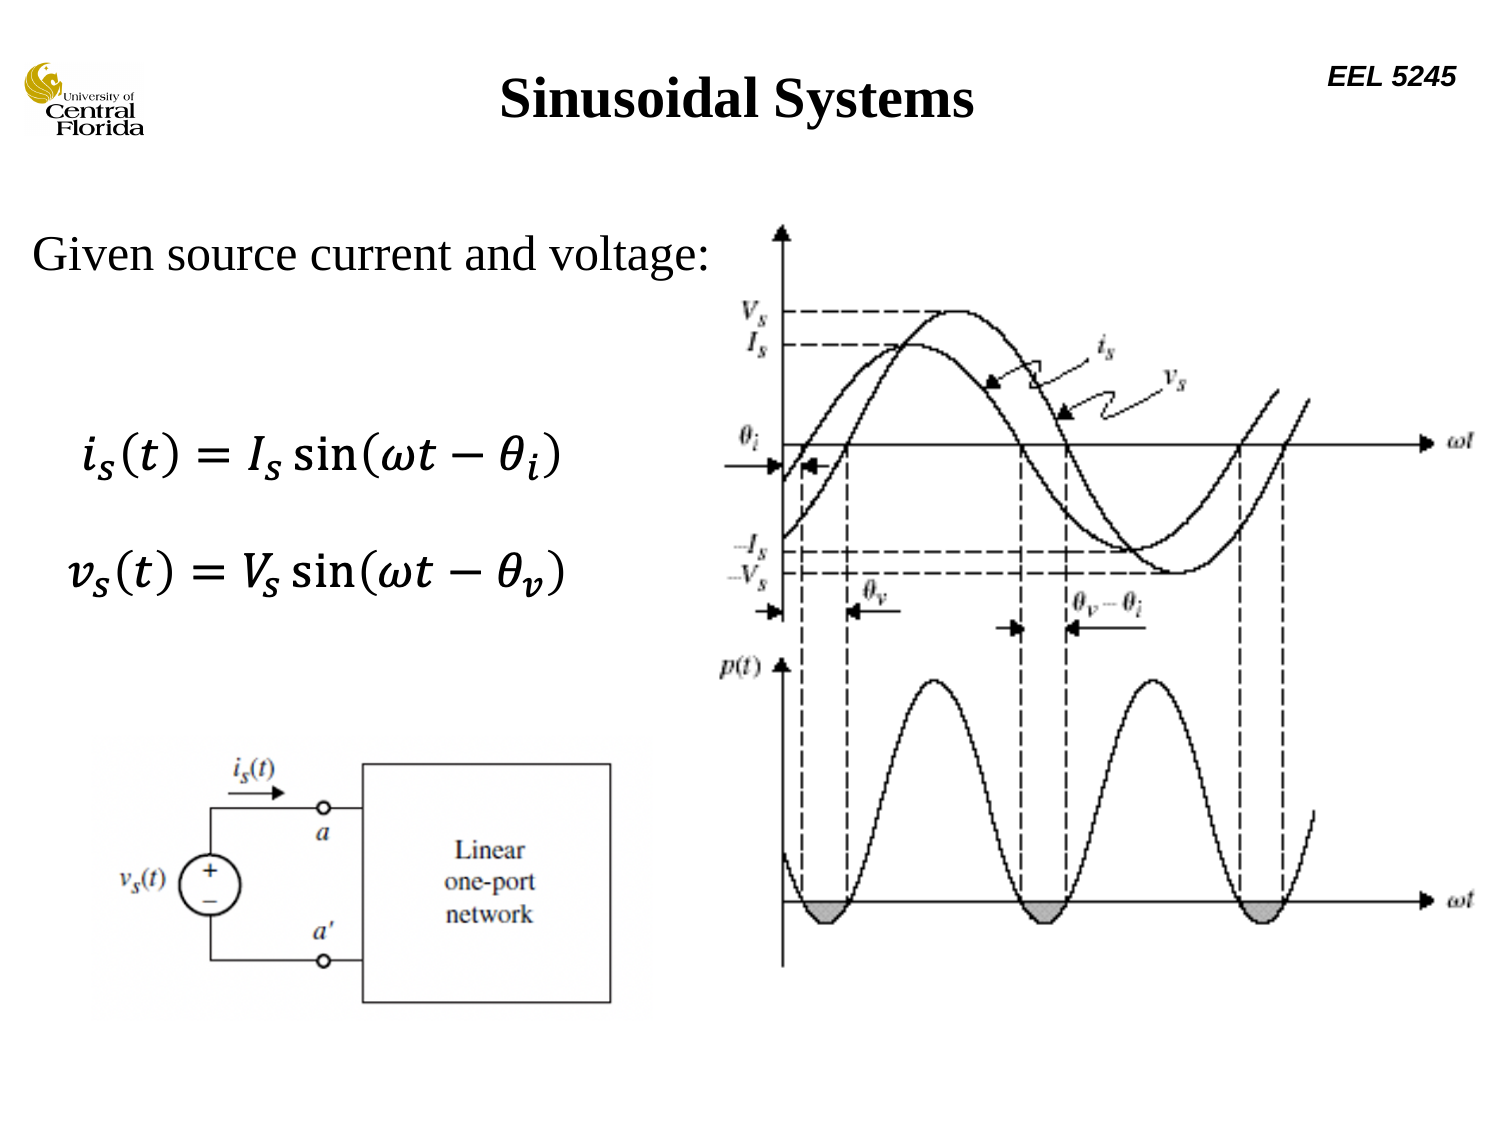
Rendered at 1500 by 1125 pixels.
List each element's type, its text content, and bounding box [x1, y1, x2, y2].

picture [91, 735, 653, 1022]
text_box [0, 414, 694, 491]
text_box [51, 531, 600, 608]
title Sinusoidal Systems [99, 0, 1375, 188]
picture [24, 62, 99, 136]
picture [699, 211, 1487, 975]
text_box Given source current and voltage: [17, 213, 695, 288]
